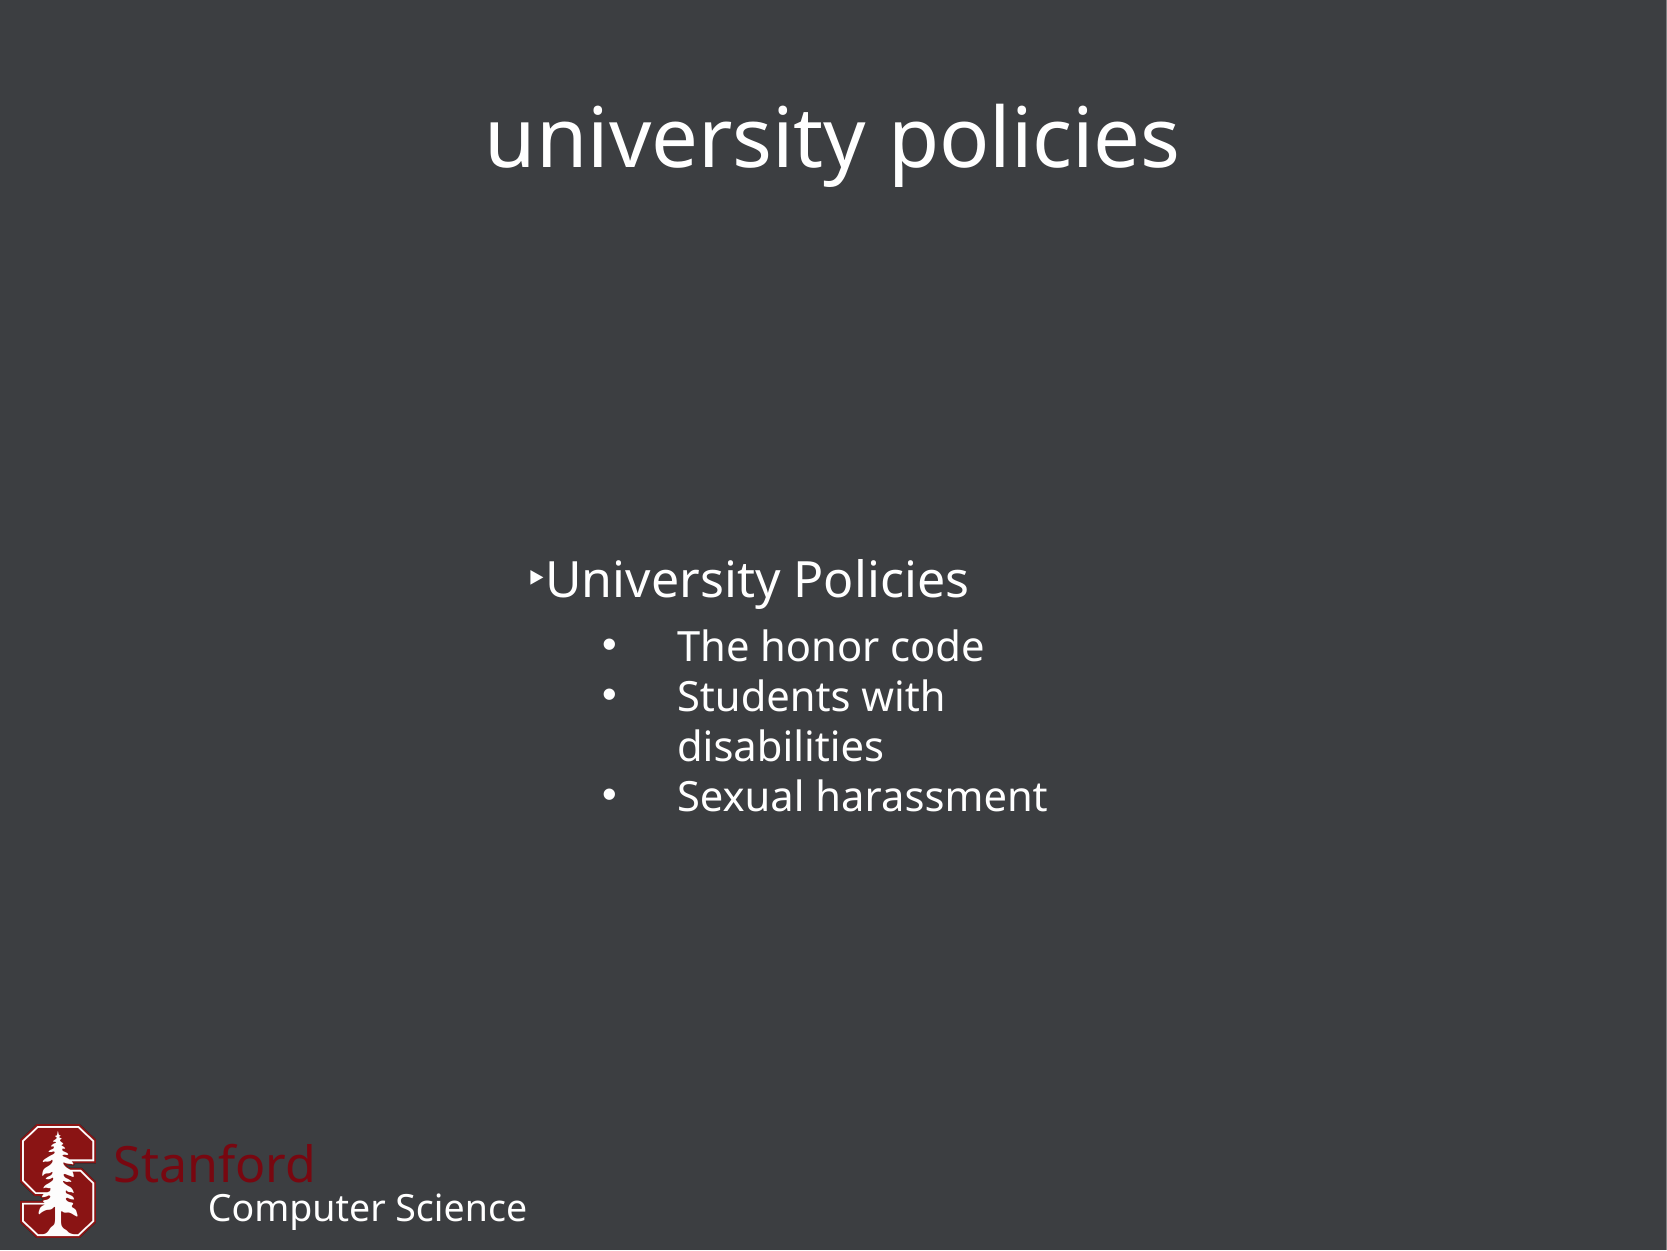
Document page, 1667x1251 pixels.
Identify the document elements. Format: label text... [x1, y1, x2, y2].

picture [20, 1124, 96, 1238]
title university policies [83, 56, 1584, 213]
list University Policies The honor code Students with disabilities Sexual harassment [520, 225, 1146, 1142]
